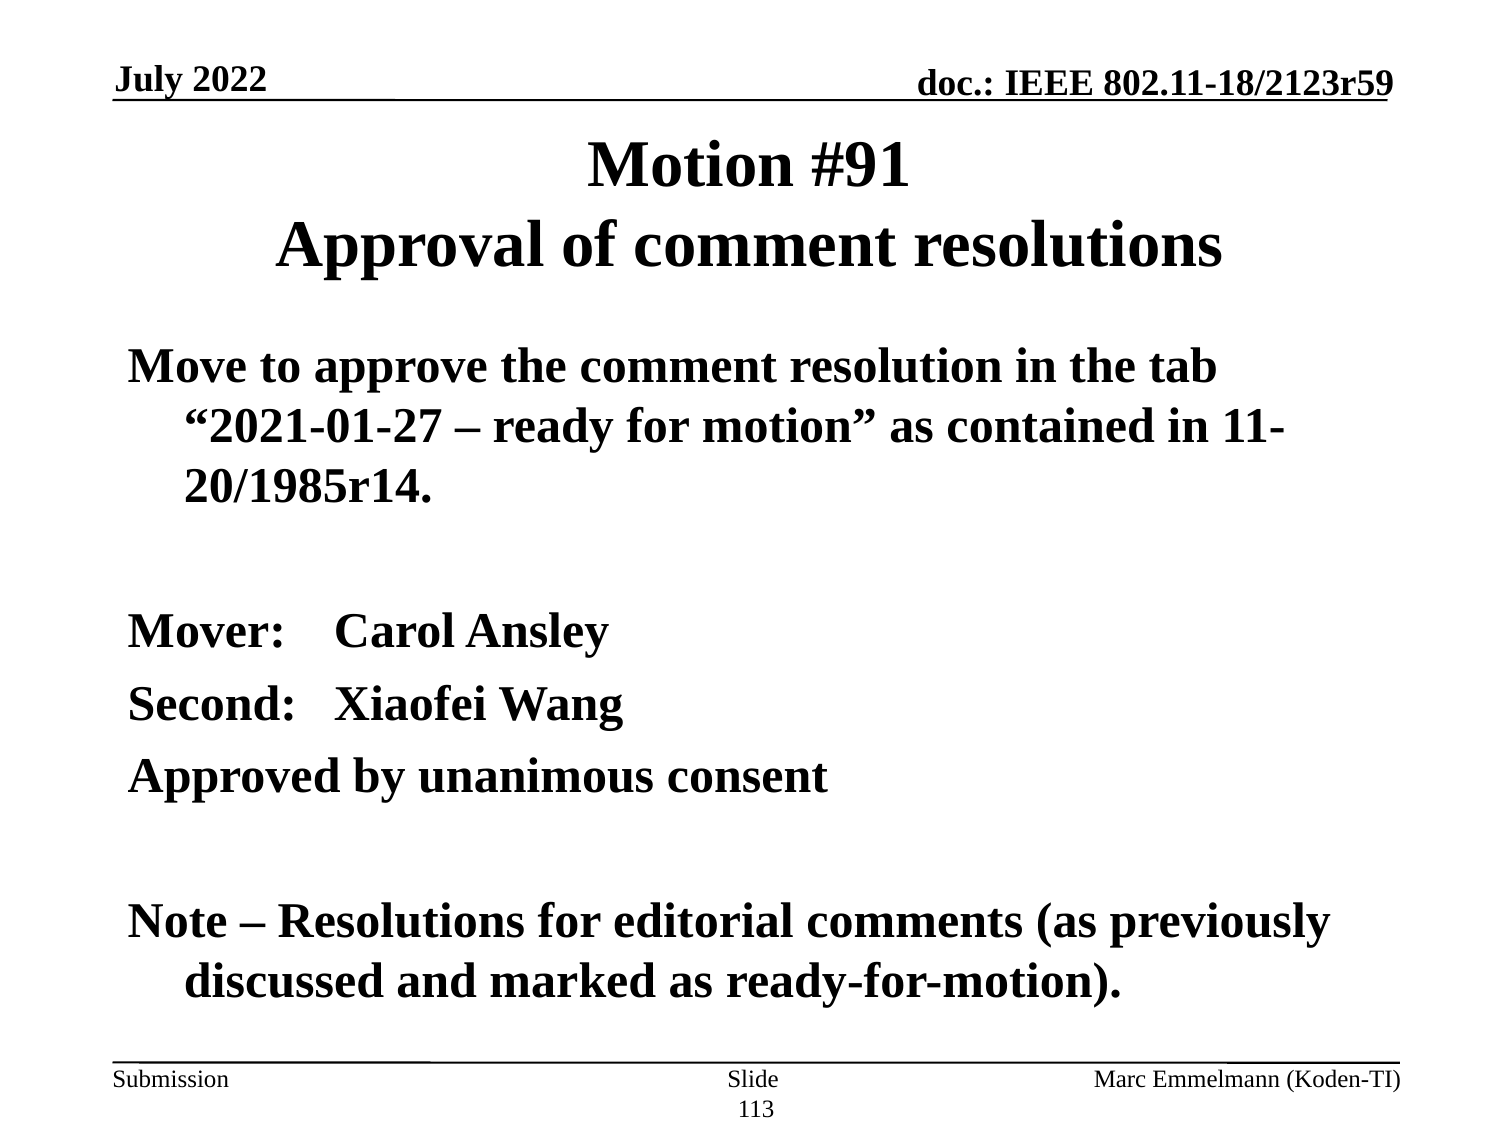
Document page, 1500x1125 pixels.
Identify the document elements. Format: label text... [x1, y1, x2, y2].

list Move to approve the comment resolution in the tab “2021-01-27 – ready for motion” as contained in 11-20/1985r14. Mover: Carol Ansley Second: Xiaofei Wang Approved by unanimous consent Note – Resolutions for editorial comments (as previously discussed and marked as ready-for-motion). [112, 324, 1388, 1000]
footer Marc Emmelmann (Koden-TI) [878, 1061, 1402, 1093]
title Motion #91 Approval of comment resolutions [112, 112, 1388, 288]
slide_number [114, 54, 423, 100]
slide_number Slide 113 [712, 1061, 800, 1123]
